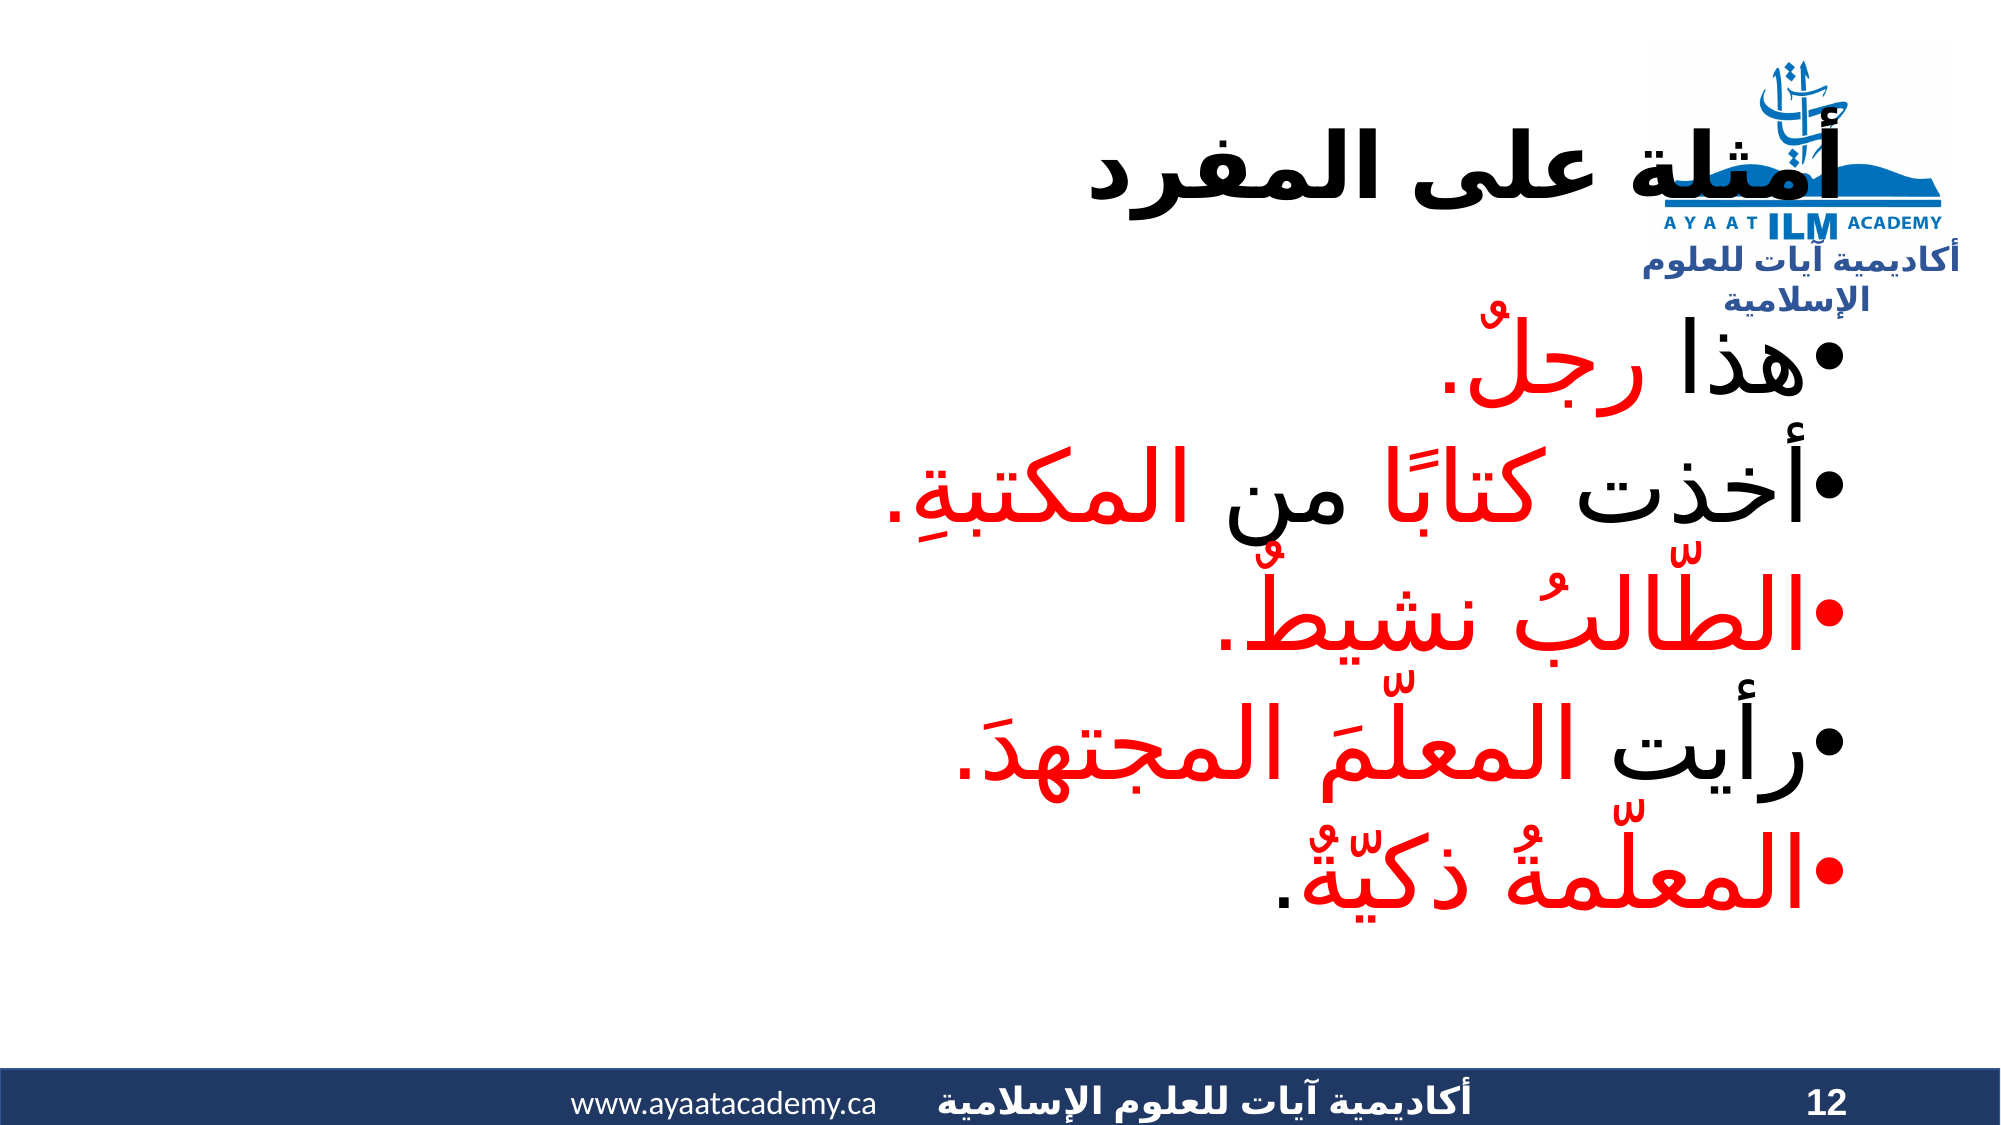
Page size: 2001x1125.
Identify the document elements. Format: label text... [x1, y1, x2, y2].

slide_number 12 [1412, 1070, 1863, 1125]
title أمثلة على المفرد [137, 59, 1863, 278]
picture [1651, 37, 1952, 257]
list هذا رجلٌ. أخذت كتابًا من المكتبةِ. الطّالبُ نشيطٌ. رأيت المعلّمَ المجتهدَ. المعلّمةُ ذكيّةٌ. [137, 299, 1863, 1014]
